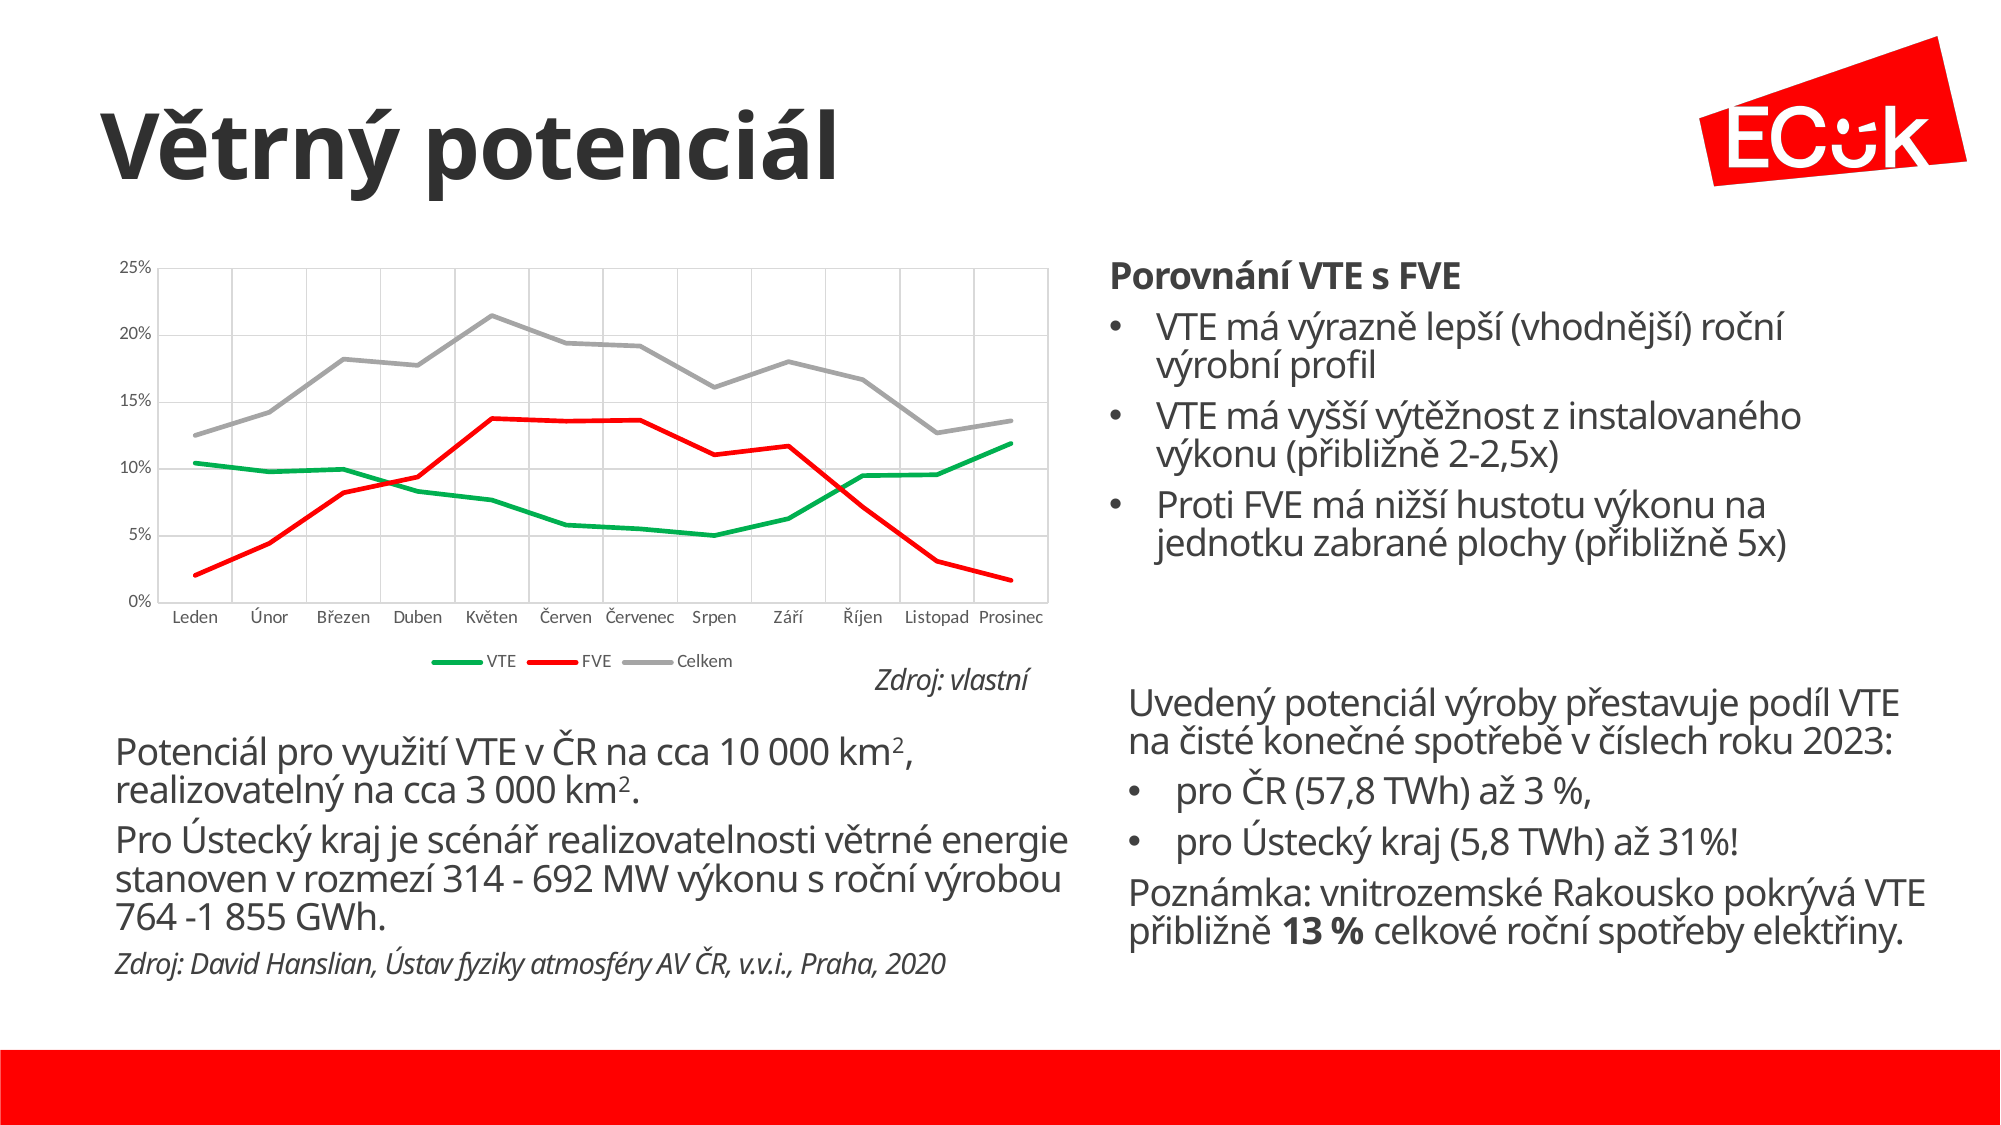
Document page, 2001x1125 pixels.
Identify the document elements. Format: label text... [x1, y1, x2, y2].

text_box Potenciál pro využití VTE v ČR na cca 10 000 km2, realizovatelný na cca 3 000 km2. Pro Ústecký kraj je scénář realizovatelnosti větrné energie stanoven v rozmezí 314 - 692 MW výkonu s roční výrobou 764 -1 855 GWh. Zdroj: David Hanslian, Ústav fyziky atmosféry AV ČR, v.v.i., Praha, 2020 [99, 727, 1094, 1016]
chart [99, 249, 1069, 679]
picture [1697, 34, 1968, 188]
text_box Zdroj: vlastní [742, 658, 1077, 727]
text_box Uvedený potenciál výroby přestavuje podíl VTE na čisté konečné spotřebě v číslech roku 2023: pro ČR (57,8 TWh) až 3 %, pro Ústecký kraj (5,8 TWh) až 31%! Poznámka: vnitrozemské Rakousko pokrývá VTE přibližně 13 % celkové roční spotřeby elektřiny. [1113, 677, 1943, 946]
text_box Větrný potenciál [85, 41, 1649, 206]
text_box Porovnání VTE s FVE VTE má výrazně lepší (vhodnější) roční výrobní profil VTE má vyšší výtěžnost z instalovaného výkonu (přibližně 2-2,5x) Proti FVE má nižší hustotu výkonu na jednotku zabrané plochy (přibližně 5x) [1094, 251, 1911, 563]
